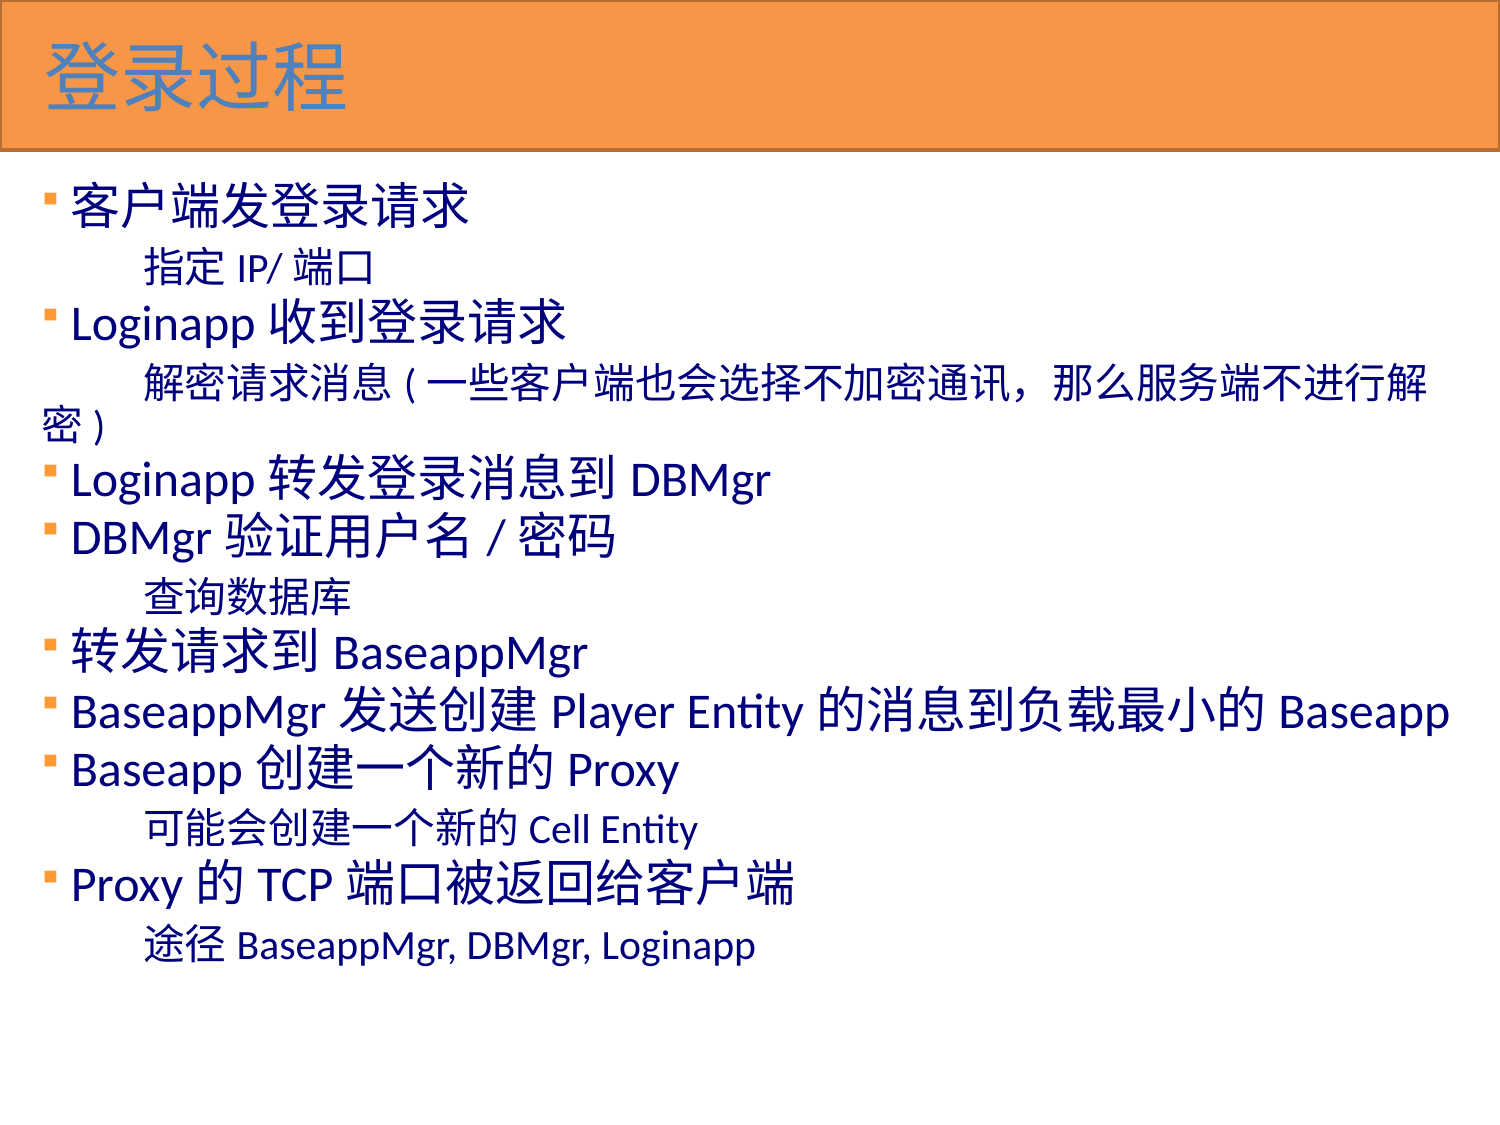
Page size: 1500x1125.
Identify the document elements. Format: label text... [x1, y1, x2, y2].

title 登录过程 [29, 21, 1483, 129]
text_box 客户端发登录请求 指定IP/端口 Loginapp收到登录请求 解密请求消息(一些客户端也会选择不加密通讯，那么服务端不进行解密) Loginapp转发登录消息到DBMgr DBMgr验证用户名/密码 查询数据库 转发请求到BaseappMgr BaseappMgr发送创建Player Entity的消息到负载最小的Baseapp Baseapp创建一个新的Proxy 可能会创建一个新的Cell Entity Proxy的TCP端口被返回给客户端 途径BaseappMgr, DBMgr, Loginapp [32, 184, 1468, 1012]
text_box [0, 0, 1500, 152]
